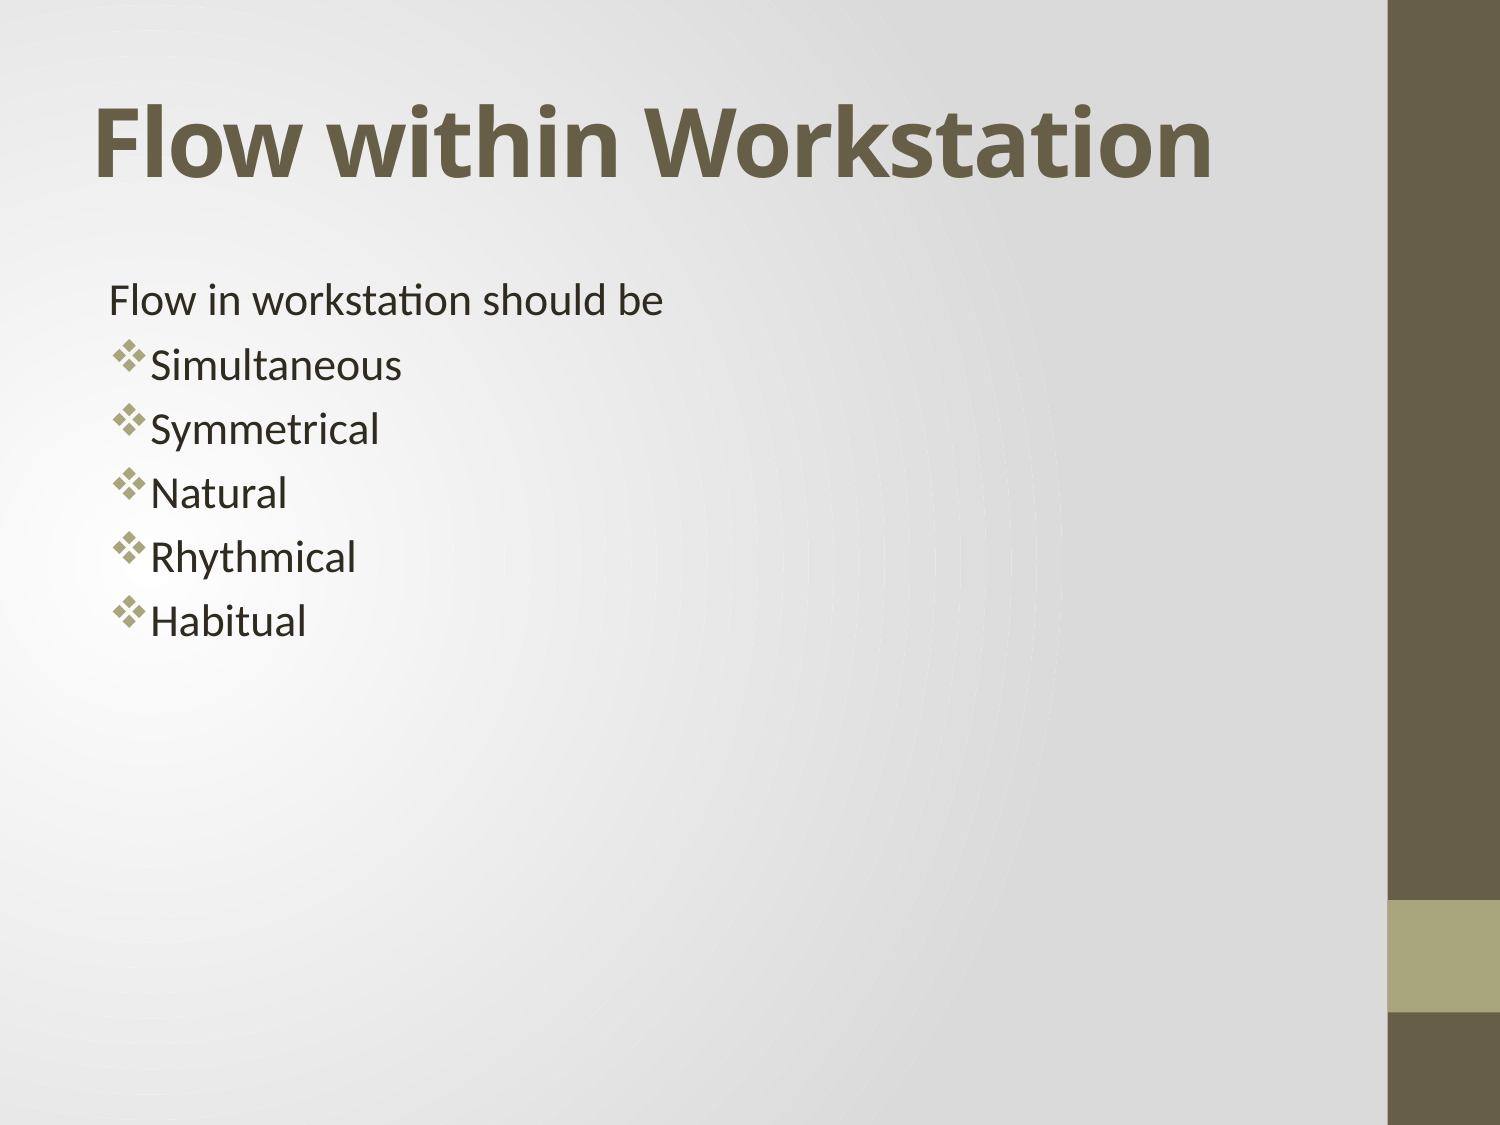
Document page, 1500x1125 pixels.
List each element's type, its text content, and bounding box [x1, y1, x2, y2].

list Flow in workstation should be Simultaneous Symmetrical Natural Rhythmical Habitual [75, 262, 1325, 1050]
title Flow within Workstation [75, 45, 1325, 233]
